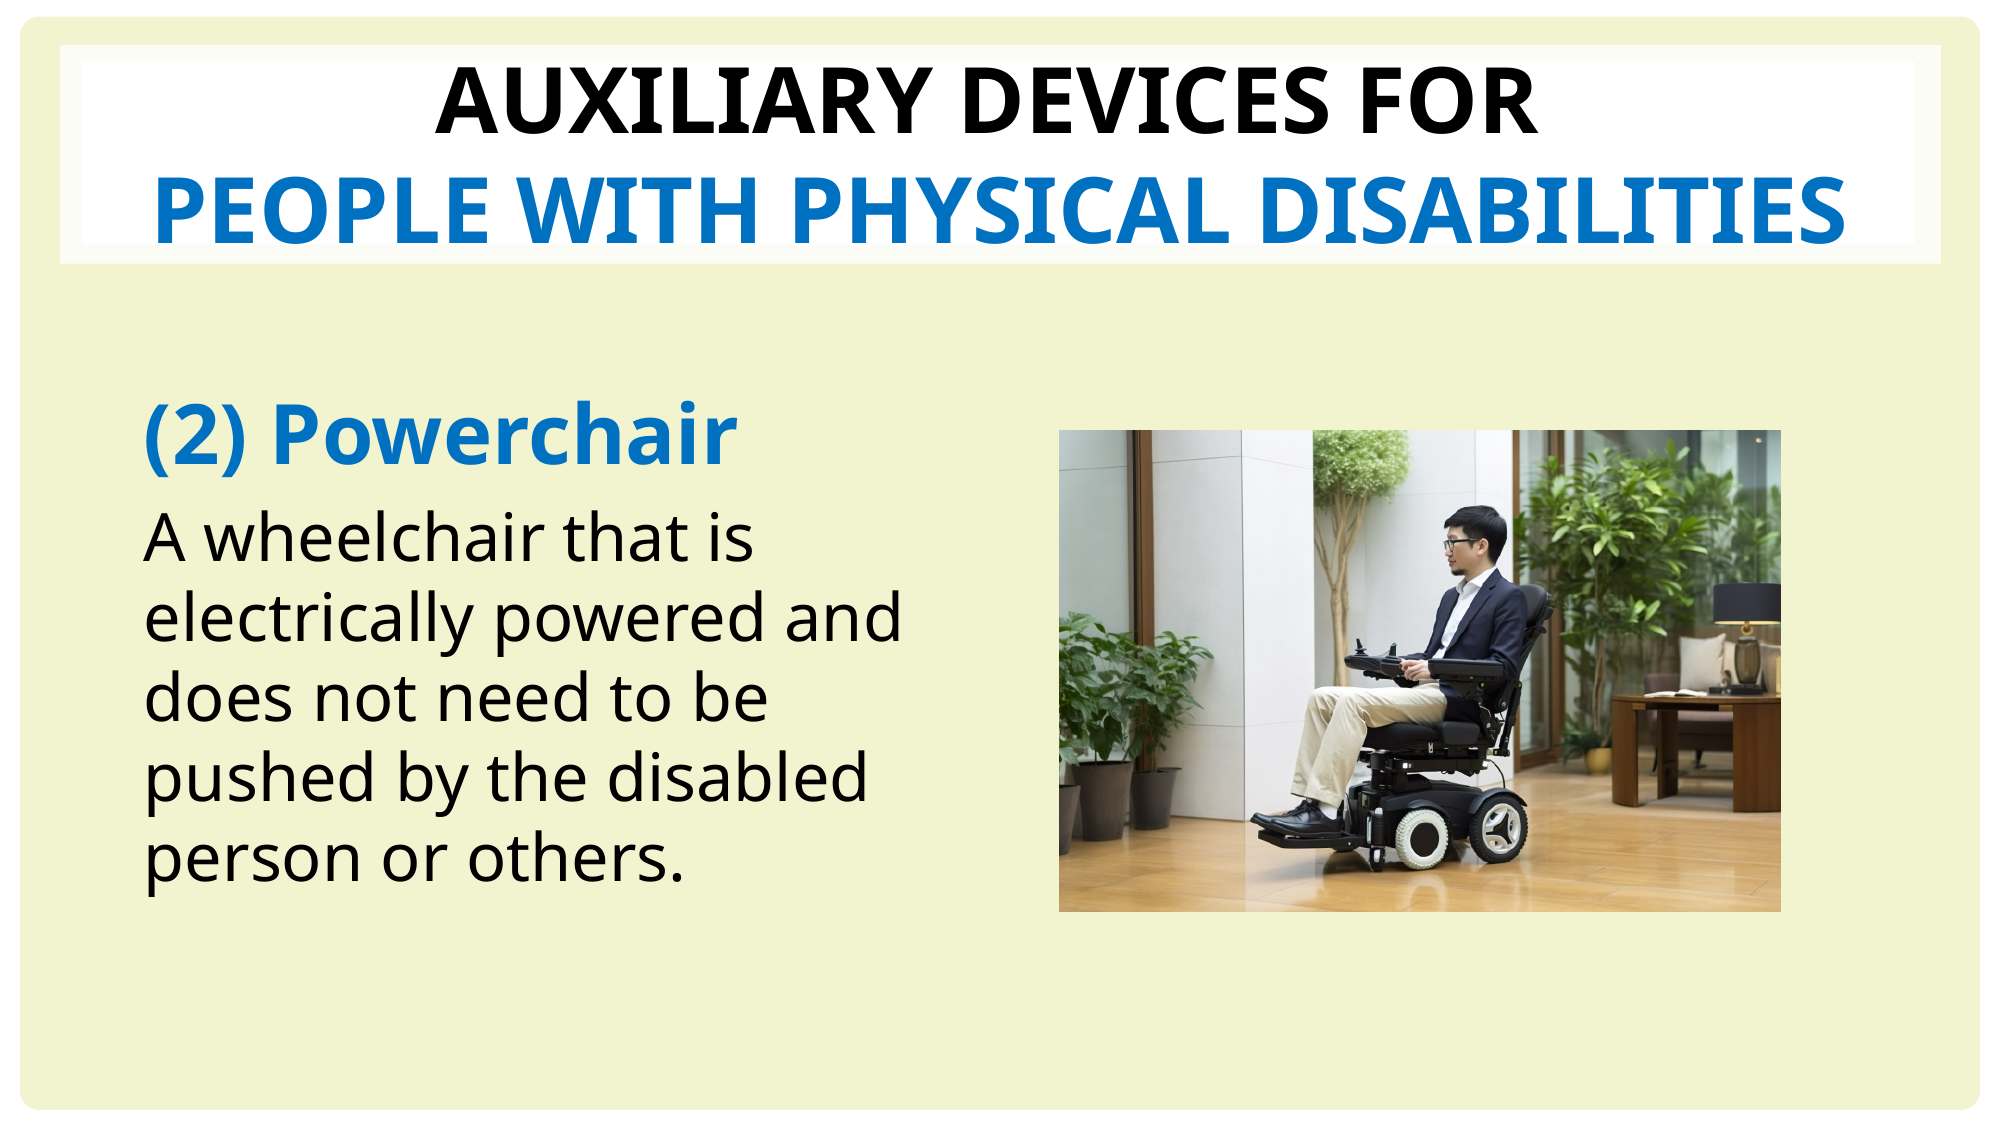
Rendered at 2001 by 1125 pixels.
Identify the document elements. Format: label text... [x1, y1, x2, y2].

picture [1058, 429, 1782, 912]
list (2) Powerchair A wheelchair that is electrically powered and does not need to be pushed by the disabled person or others. [110, 373, 1001, 1011]
title Auxiliary devices for people with physical disabilities [0, 66, 2000, 238]
